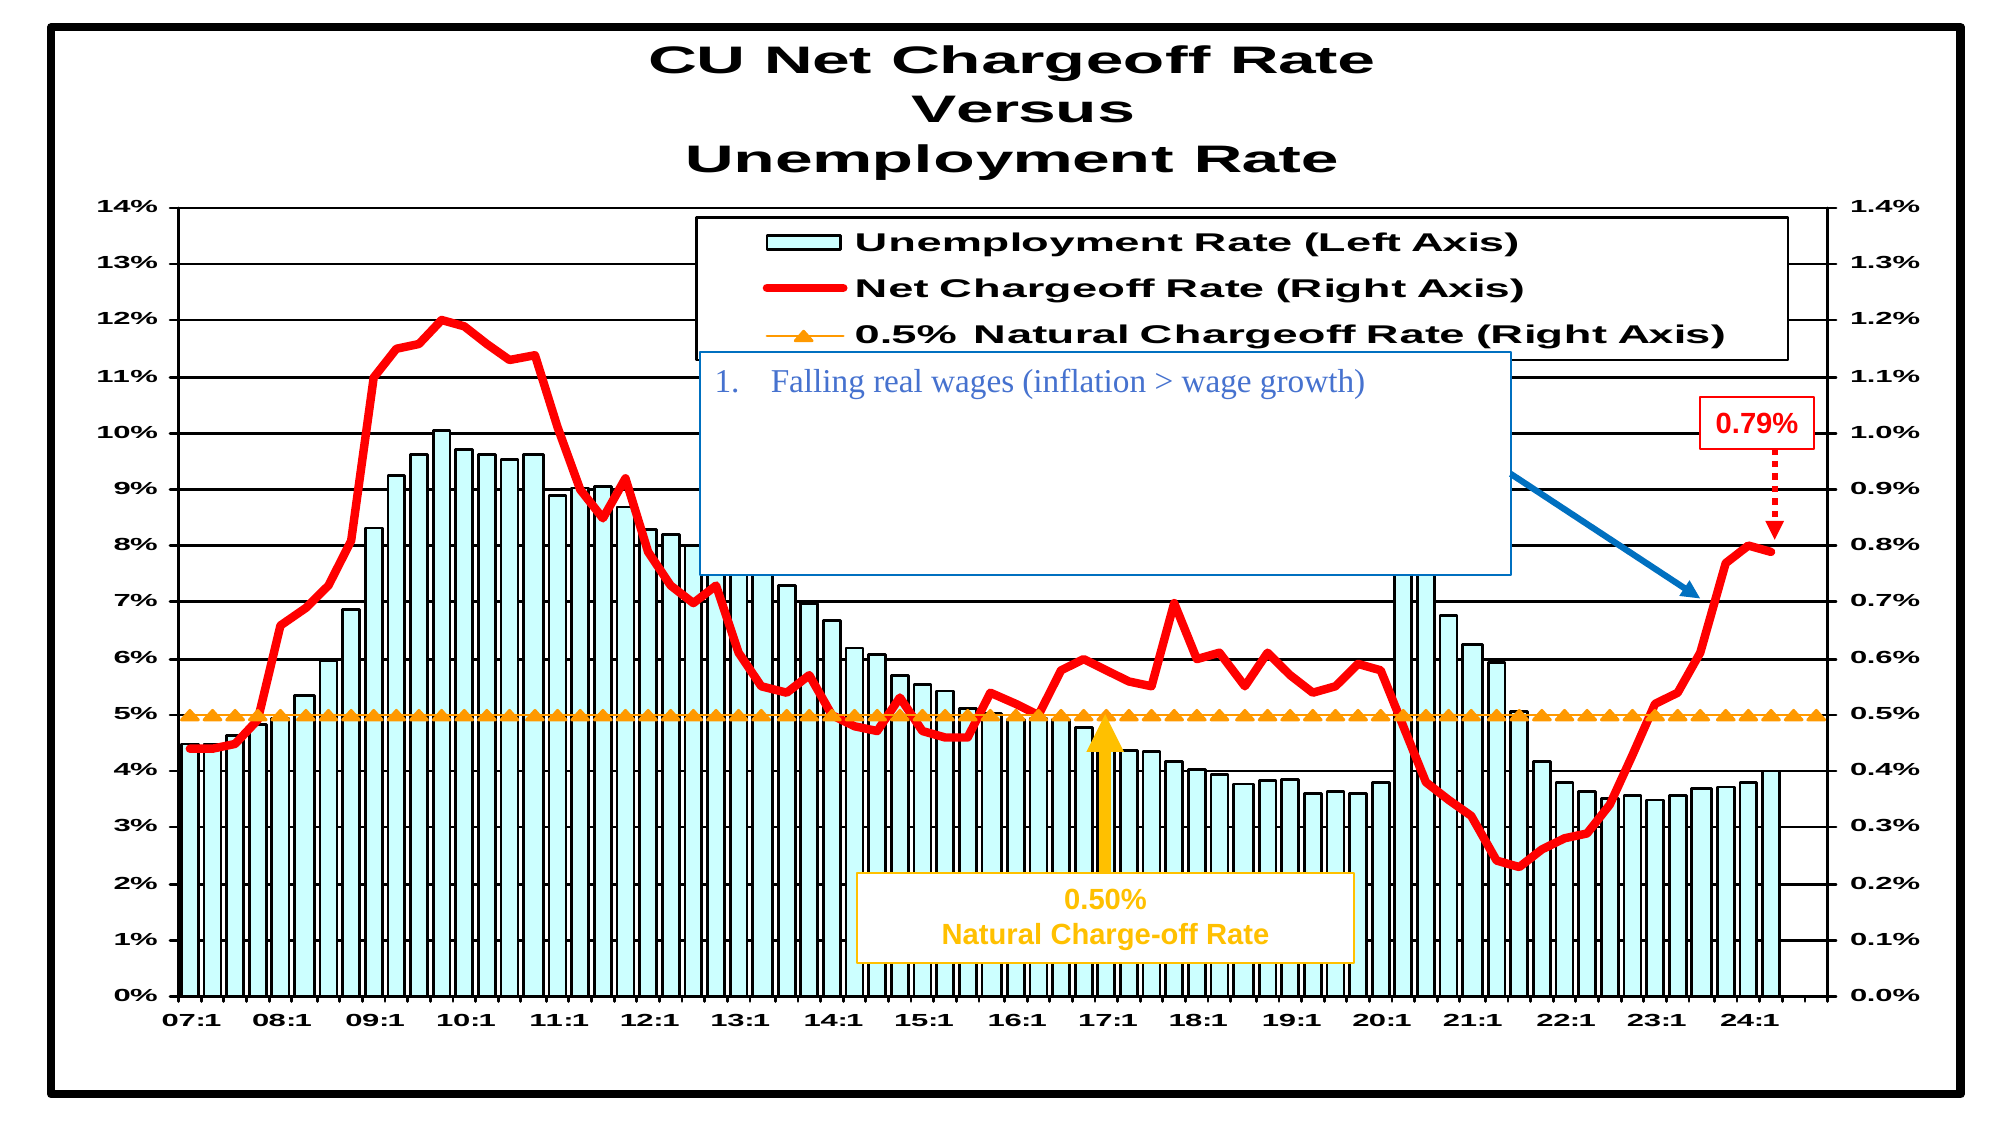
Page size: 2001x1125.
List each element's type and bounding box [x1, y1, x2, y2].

text_box [1510, 473, 1700, 599]
text_box [37, 19, 1978, 1103]
